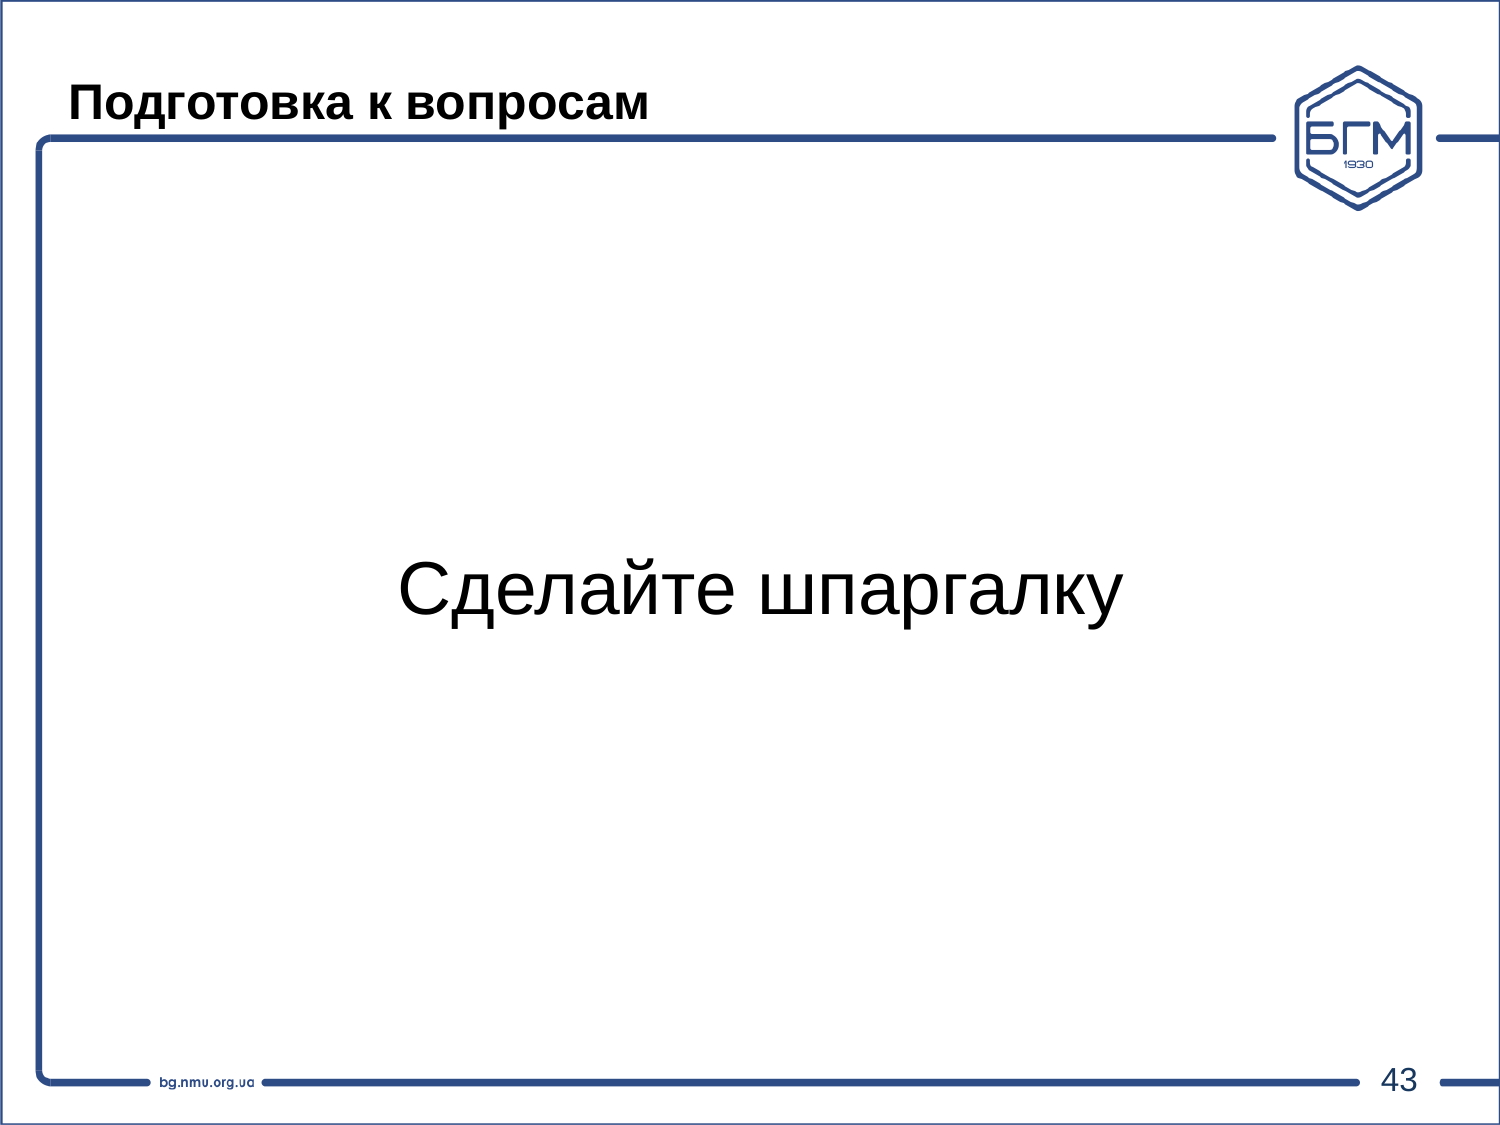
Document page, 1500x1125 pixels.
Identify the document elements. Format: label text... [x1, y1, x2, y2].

text_box Сделайте шпаргалку [382, 532, 1140, 637]
title Подготовка к вопросам [53, 19, 1270, 138]
picture [0, 0, 1500, 1125]
